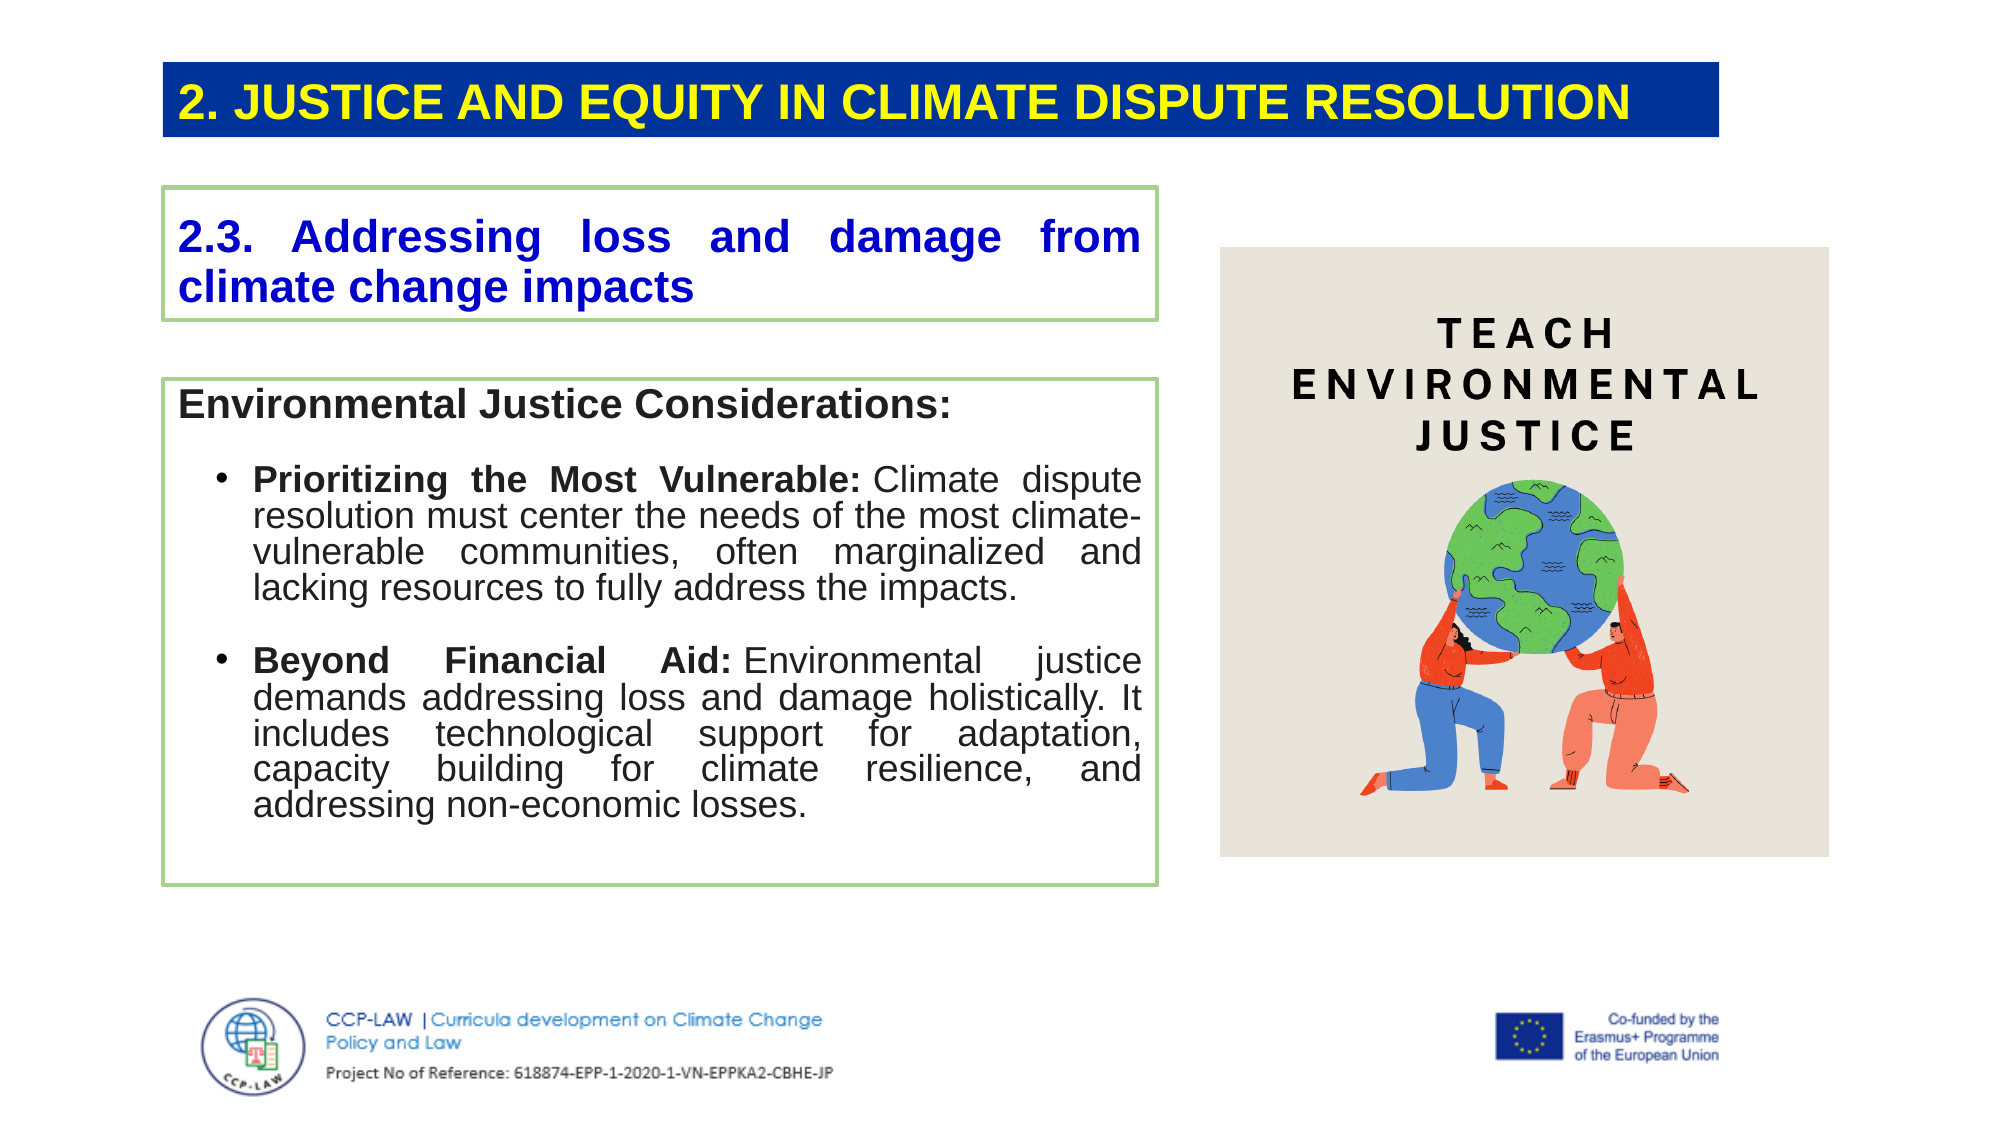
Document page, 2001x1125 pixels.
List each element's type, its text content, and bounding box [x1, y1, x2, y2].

picture [1219, 247, 1830, 857]
picture [183, 966, 1817, 1125]
title 2.3. Addressing loss and damage from climate change impacts [161, 185, 1159, 322]
text_box 2. JUSTICE AND EQUITY IN CLIMATE DISPUTE RESOLUTION [162, 62, 1720, 138]
list Environmental Justice Considerations: Prioritizing the Most Vulnerable: Climate dispute resolution must center the needs of the most climate-vulnerable communities, often marginalized and lacking resources to fully address the impacts. Beyond Financial Aid: Environmental justice demands addressing loss and damage holistically. It includes technological support for adaptation, capacity building for climate resilience, and addressing non-economic losses. [161, 377, 1159, 887]
